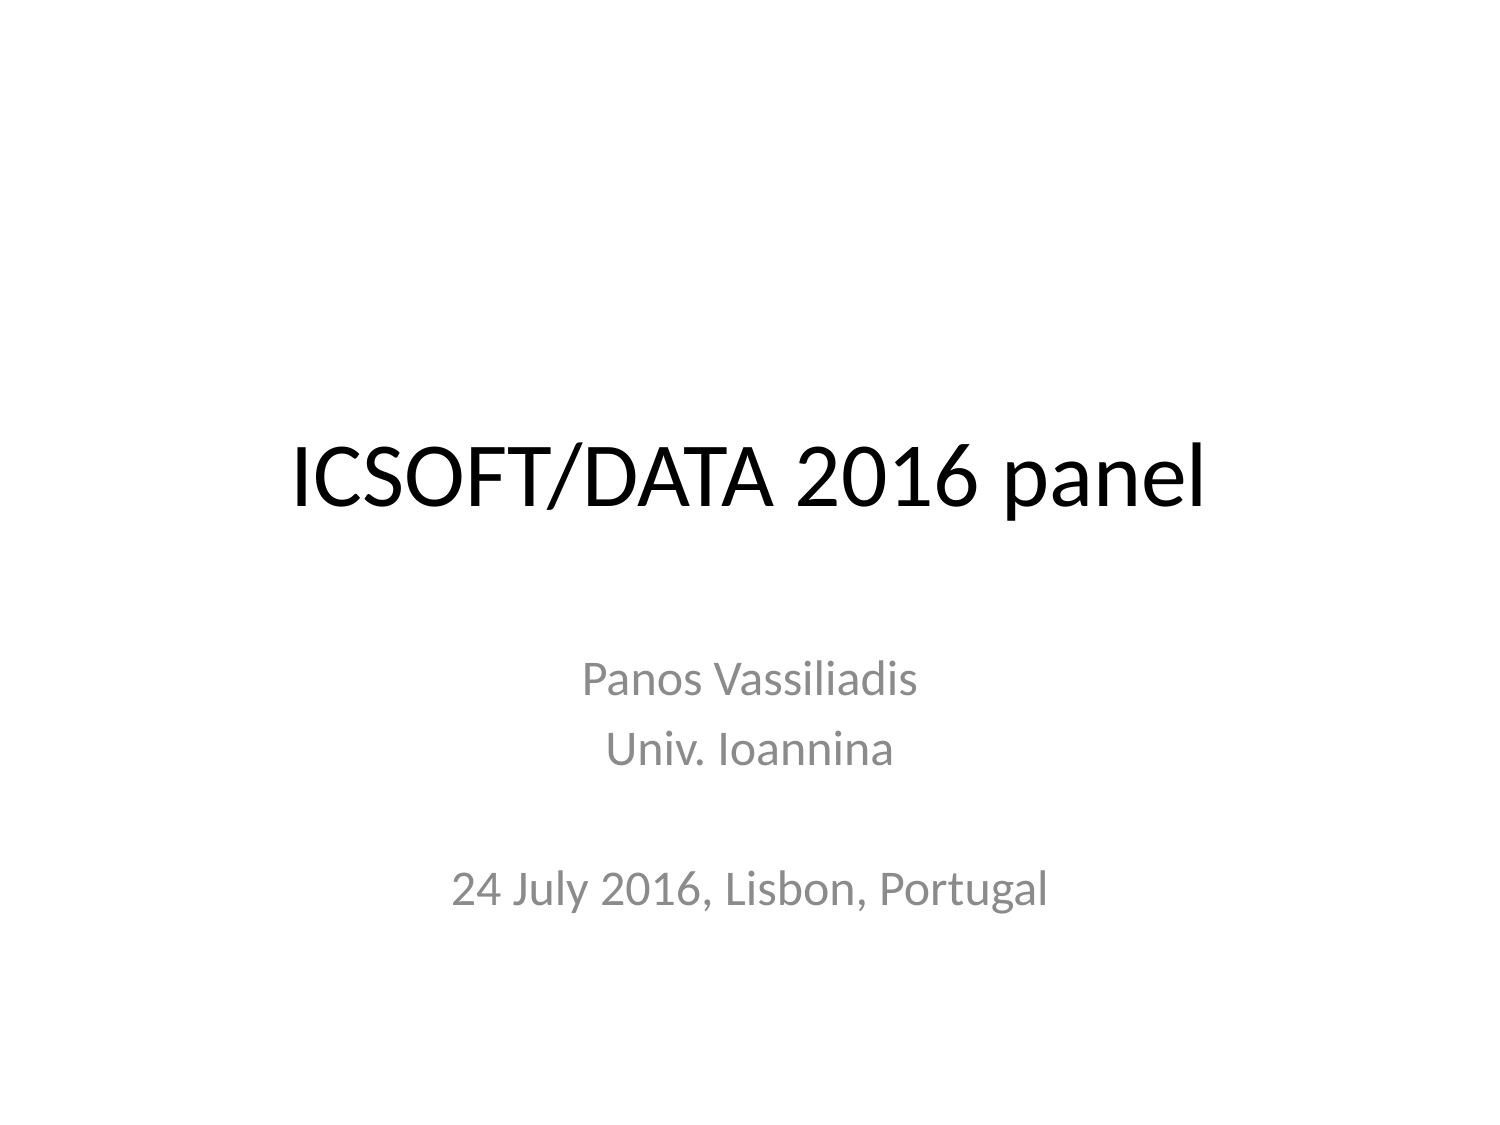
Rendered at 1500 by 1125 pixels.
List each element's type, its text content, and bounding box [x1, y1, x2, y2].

subtitle Panos Vassiliadis Univ. Ioannina 24 July 2016, Lisbon, Portugal [225, 637, 1275, 925]
title ICSOFT/DATA 2016 panel [112, 349, 1388, 591]
